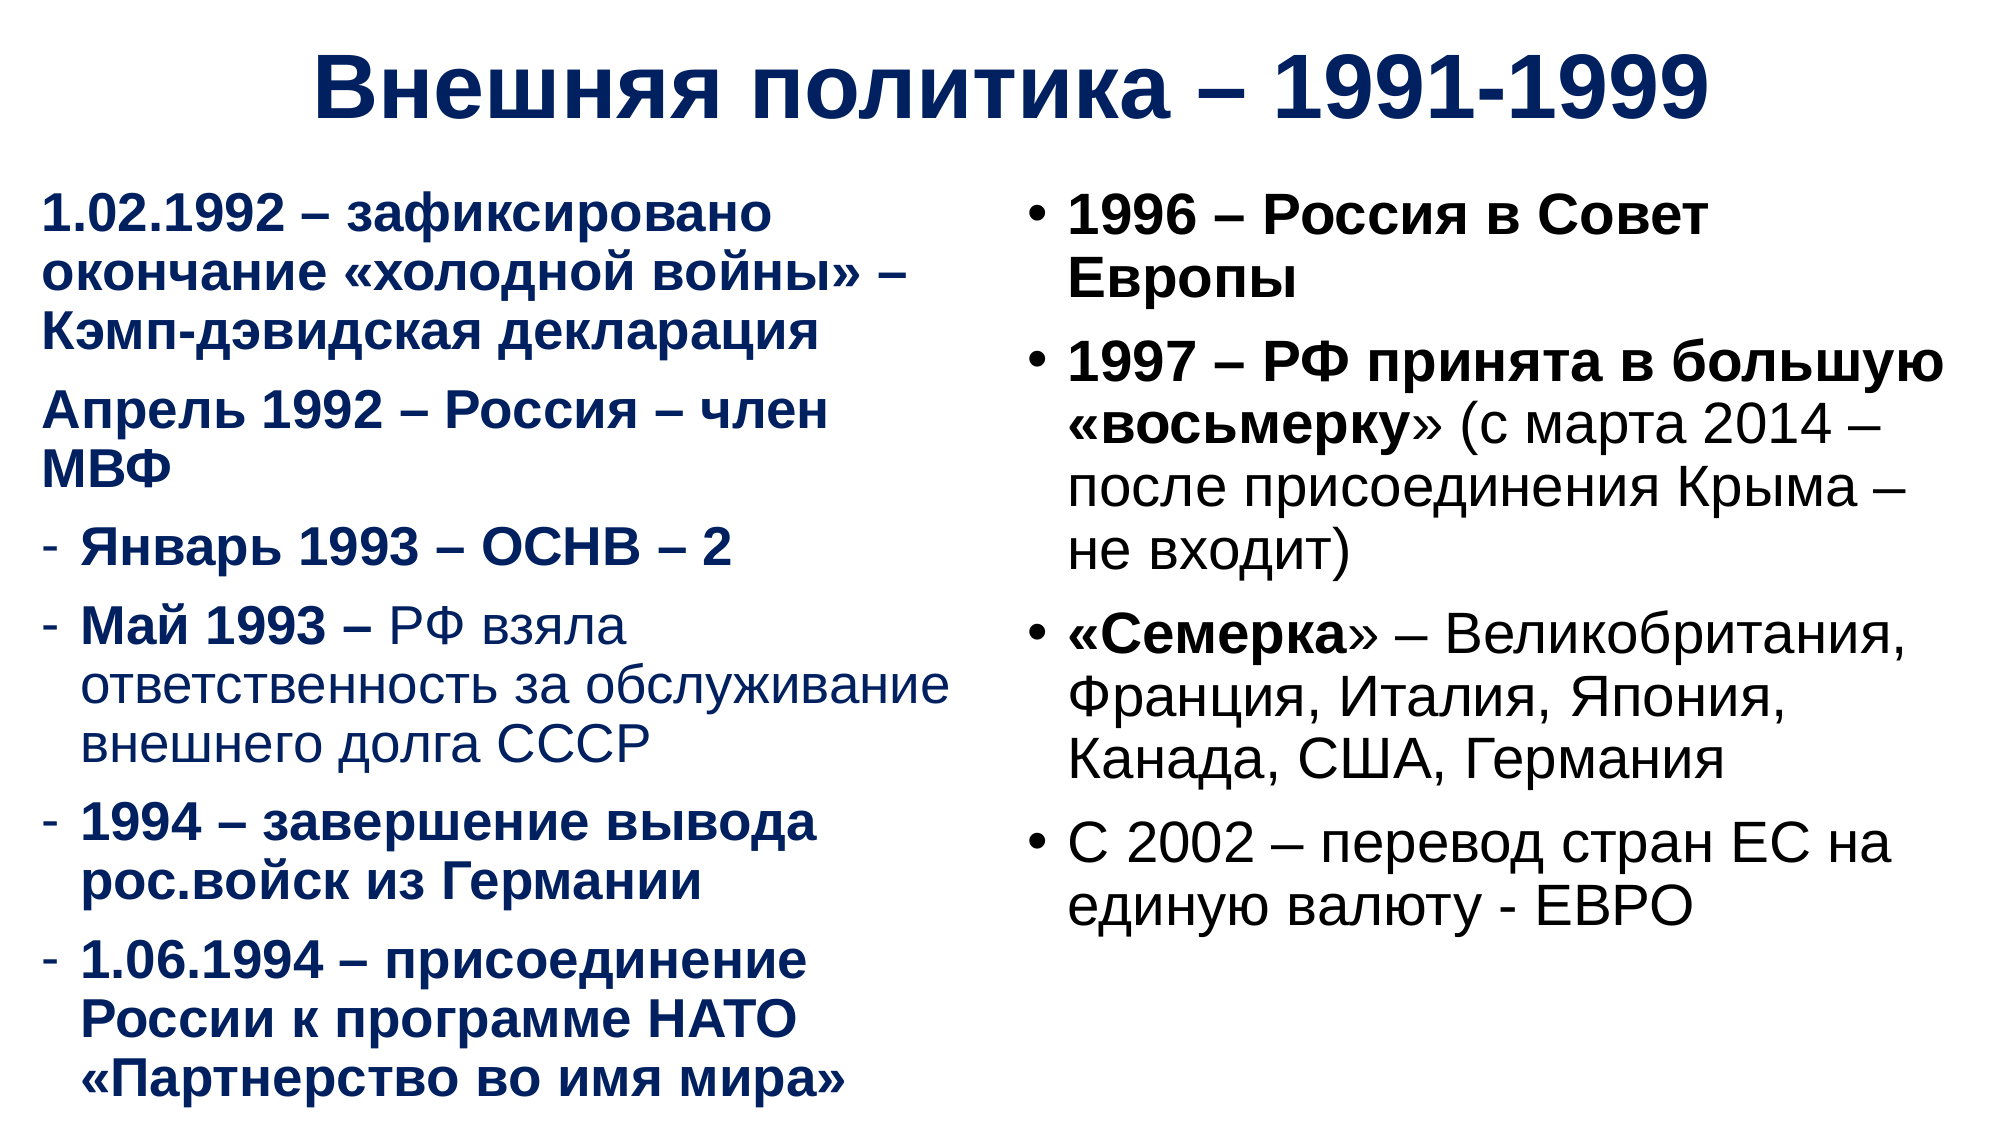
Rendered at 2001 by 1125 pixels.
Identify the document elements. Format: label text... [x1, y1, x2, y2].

title Внешняя политика – 1991-1999 [150, 0, 1875, 177]
list 1.02.1992 – зафиксировано окончание «холодной войны» – Кэмп-дэвидская декларация Апрель 1992 – Россия – член МВФ Январь 1993 – ОСНВ – 2 Май 1993 – РФ взяла ответственность за обслуживание внешнего долга СССР 1994 – завершение вывода рос.войск из Германии 1.06.1994 – присоединение России к программе НАТО «Партнерство во имя мира» [26, 176, 988, 1125]
list 1996 – Россия в Совет Европы 1997 – РФ принята в большую «восьмерку» (с марта 2014 – после присоединения Крыма – не входит) «Семерка» – Великобритания, Франция, Италия, Япония, Канада, США, Германия С 2002 – перевод стран ЕС на единую валюту - ЕВРО [1012, 176, 1970, 1125]
